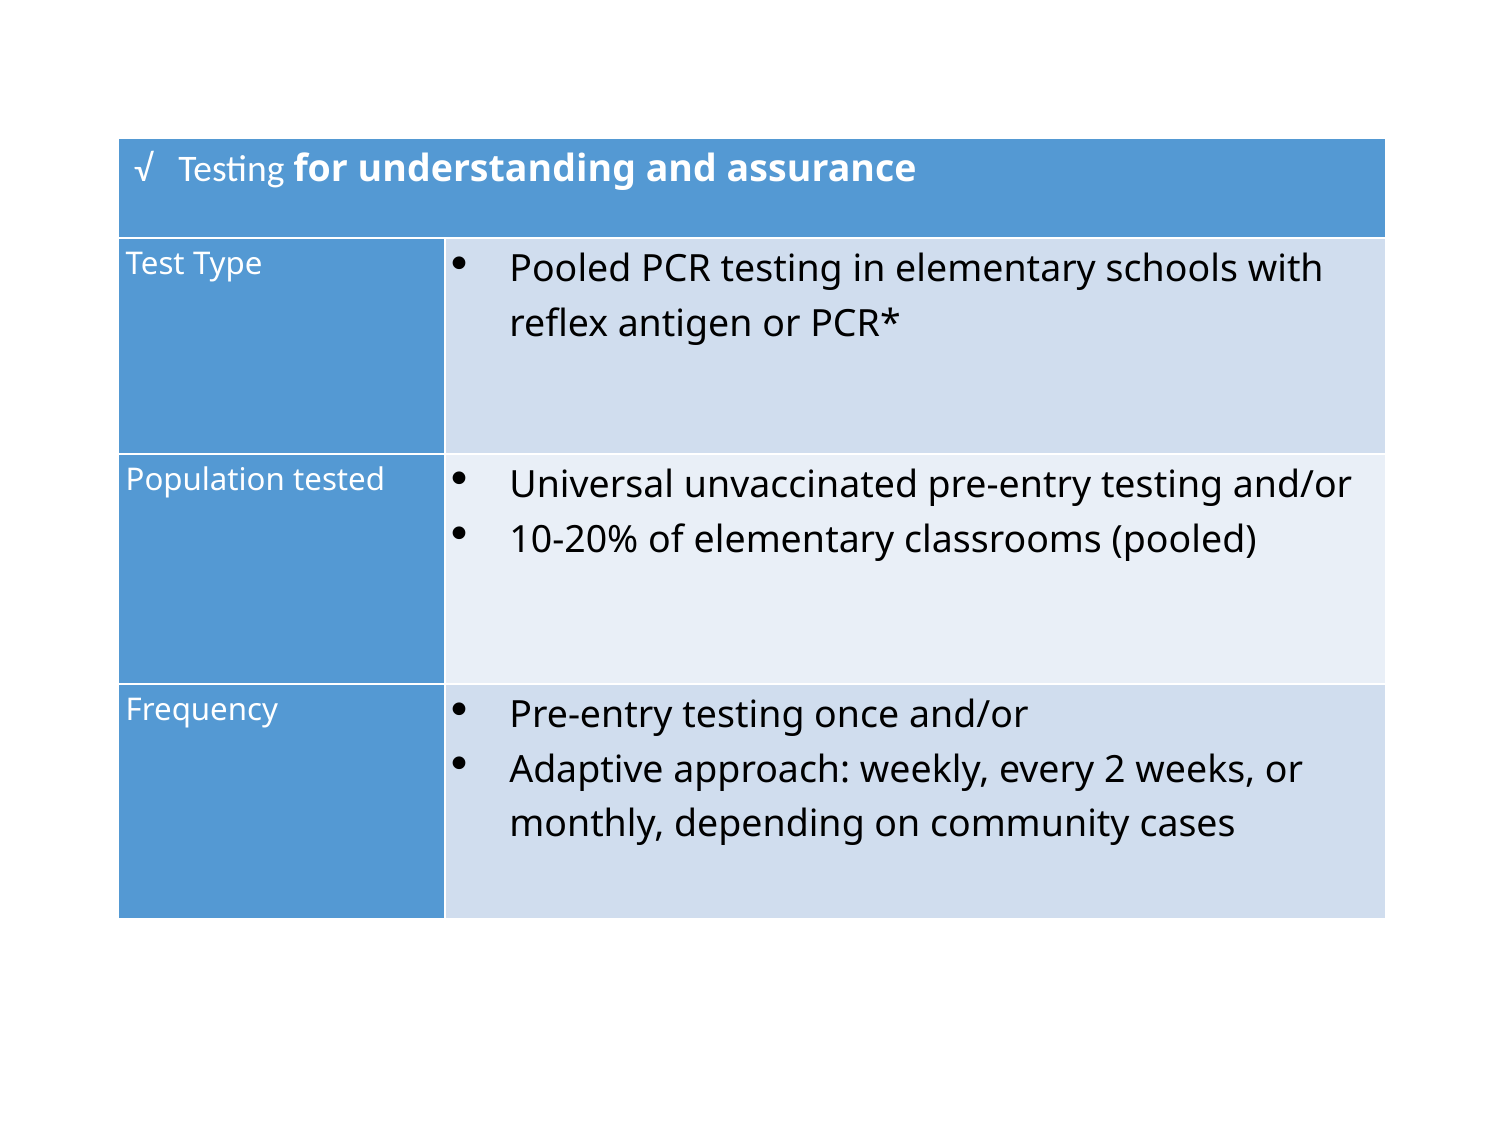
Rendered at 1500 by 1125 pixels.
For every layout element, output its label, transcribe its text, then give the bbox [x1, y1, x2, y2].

table_cell Pooled PCR testing in elementary schools with reflex antigen or PCR* [446, 239, 1385, 453]
table_header √ Testing for understanding and assurance [119, 139, 1385, 237]
table_cell Test Type [119, 239, 444, 453]
table_cell Frequency [119, 685, 444, 918]
table_cell Pre-entry testing once and/or Adaptive approach: weekly, every 2 weeks, or monthly, depending on community cases [446, 685, 1385, 918]
table_cell Population tested [119, 455, 444, 683]
table_cell Universal unvaccinated pre-entry testing and/or 10-20% of elementary classrooms (pooled) [446, 455, 1385, 683]
